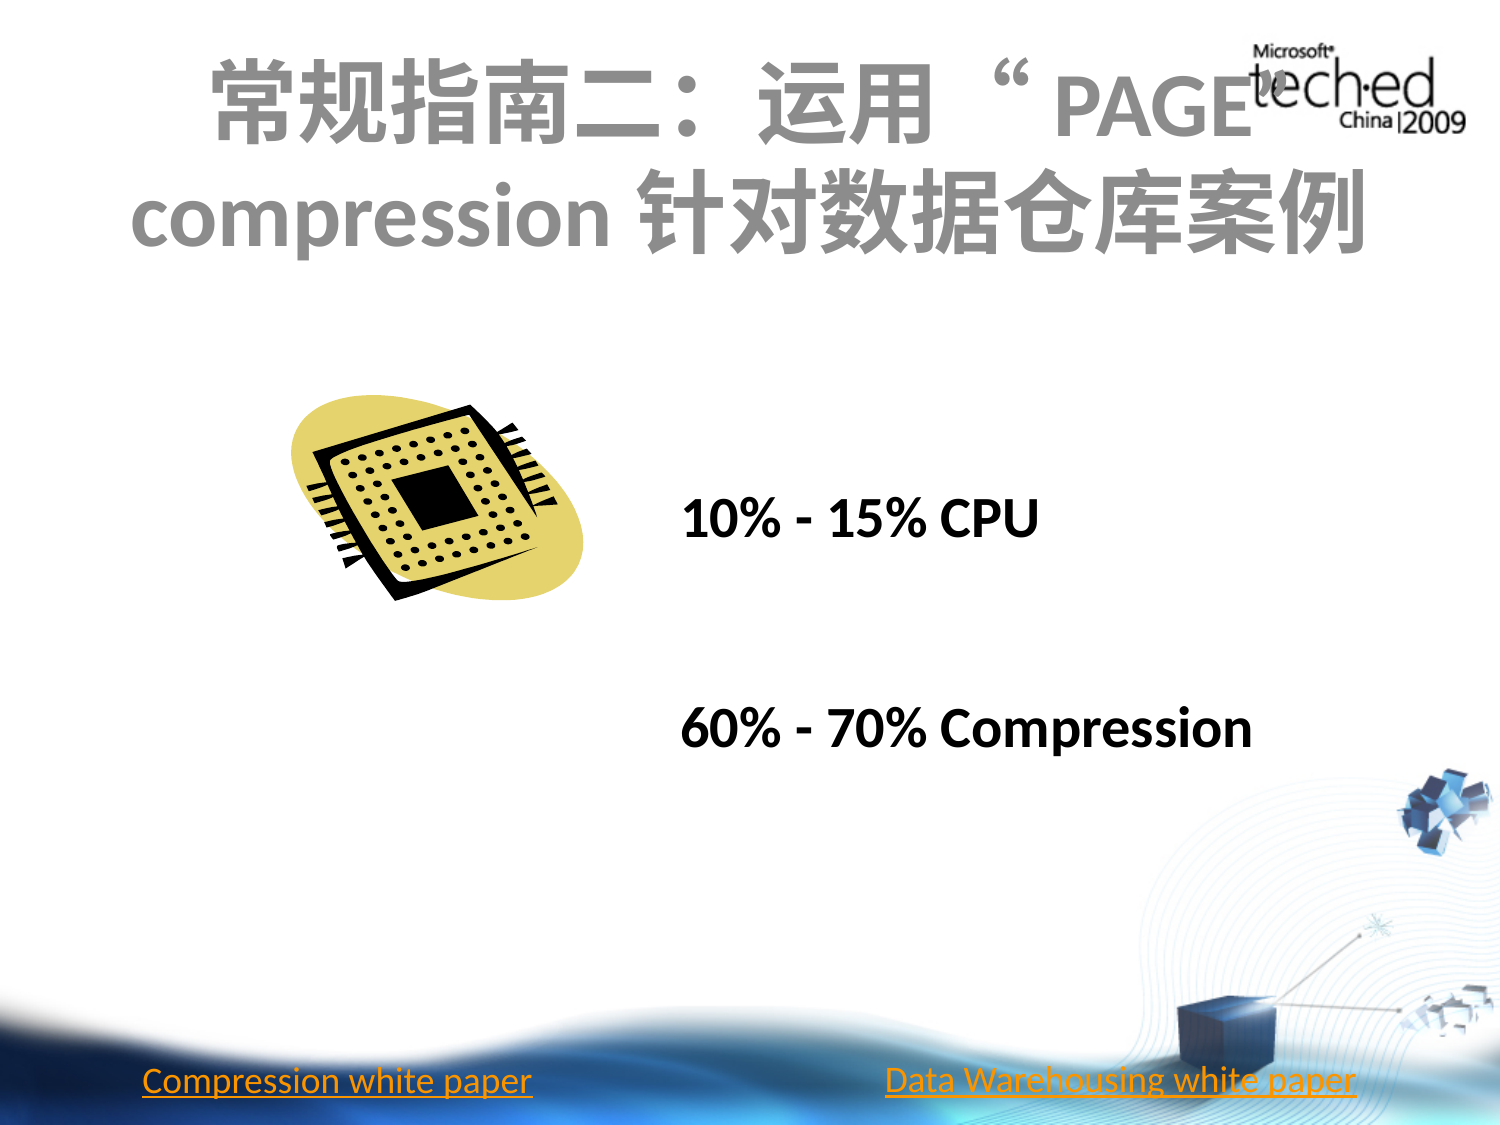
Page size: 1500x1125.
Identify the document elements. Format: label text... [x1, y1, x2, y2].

text_box 10% - 15% CPU 60% - 70% Compression [665, 471, 1270, 767]
text_box Data Warehousing white paper [870, 1047, 1373, 1108]
title 常规指南二：运用“PAGE” compression针对数据仓库案例 [62, 37, 1438, 365]
text_box Compression white paper [127, 1048, 548, 1109]
picture [0, 0, 1500, 1125]
